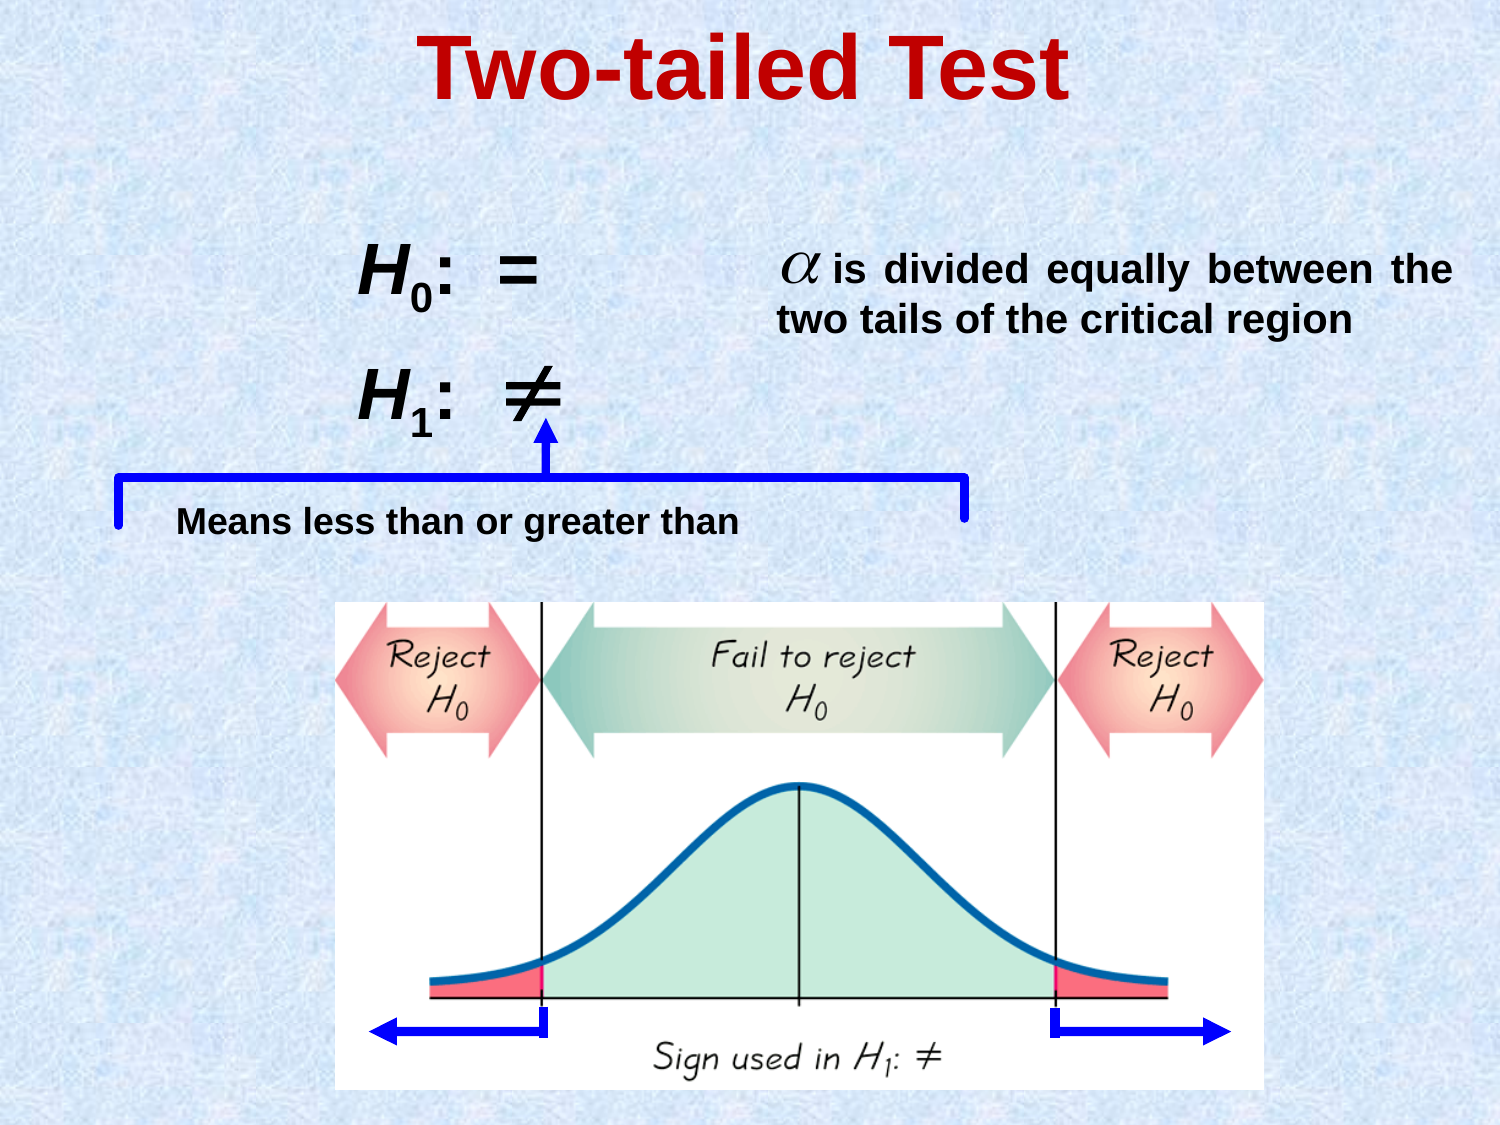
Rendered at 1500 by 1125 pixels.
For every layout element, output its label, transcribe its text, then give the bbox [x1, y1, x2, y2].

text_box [335, 602, 1264, 1091]
text_box H0: = H1:  [342, 214, 750, 416]
text_box  is divided equally between the two tails of the critical region [761, 218, 1469, 351]
picture [0, 0, 1500, 1125]
title Two-tailed Test [106, 0, 1382, 127]
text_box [118, 417, 965, 552]
